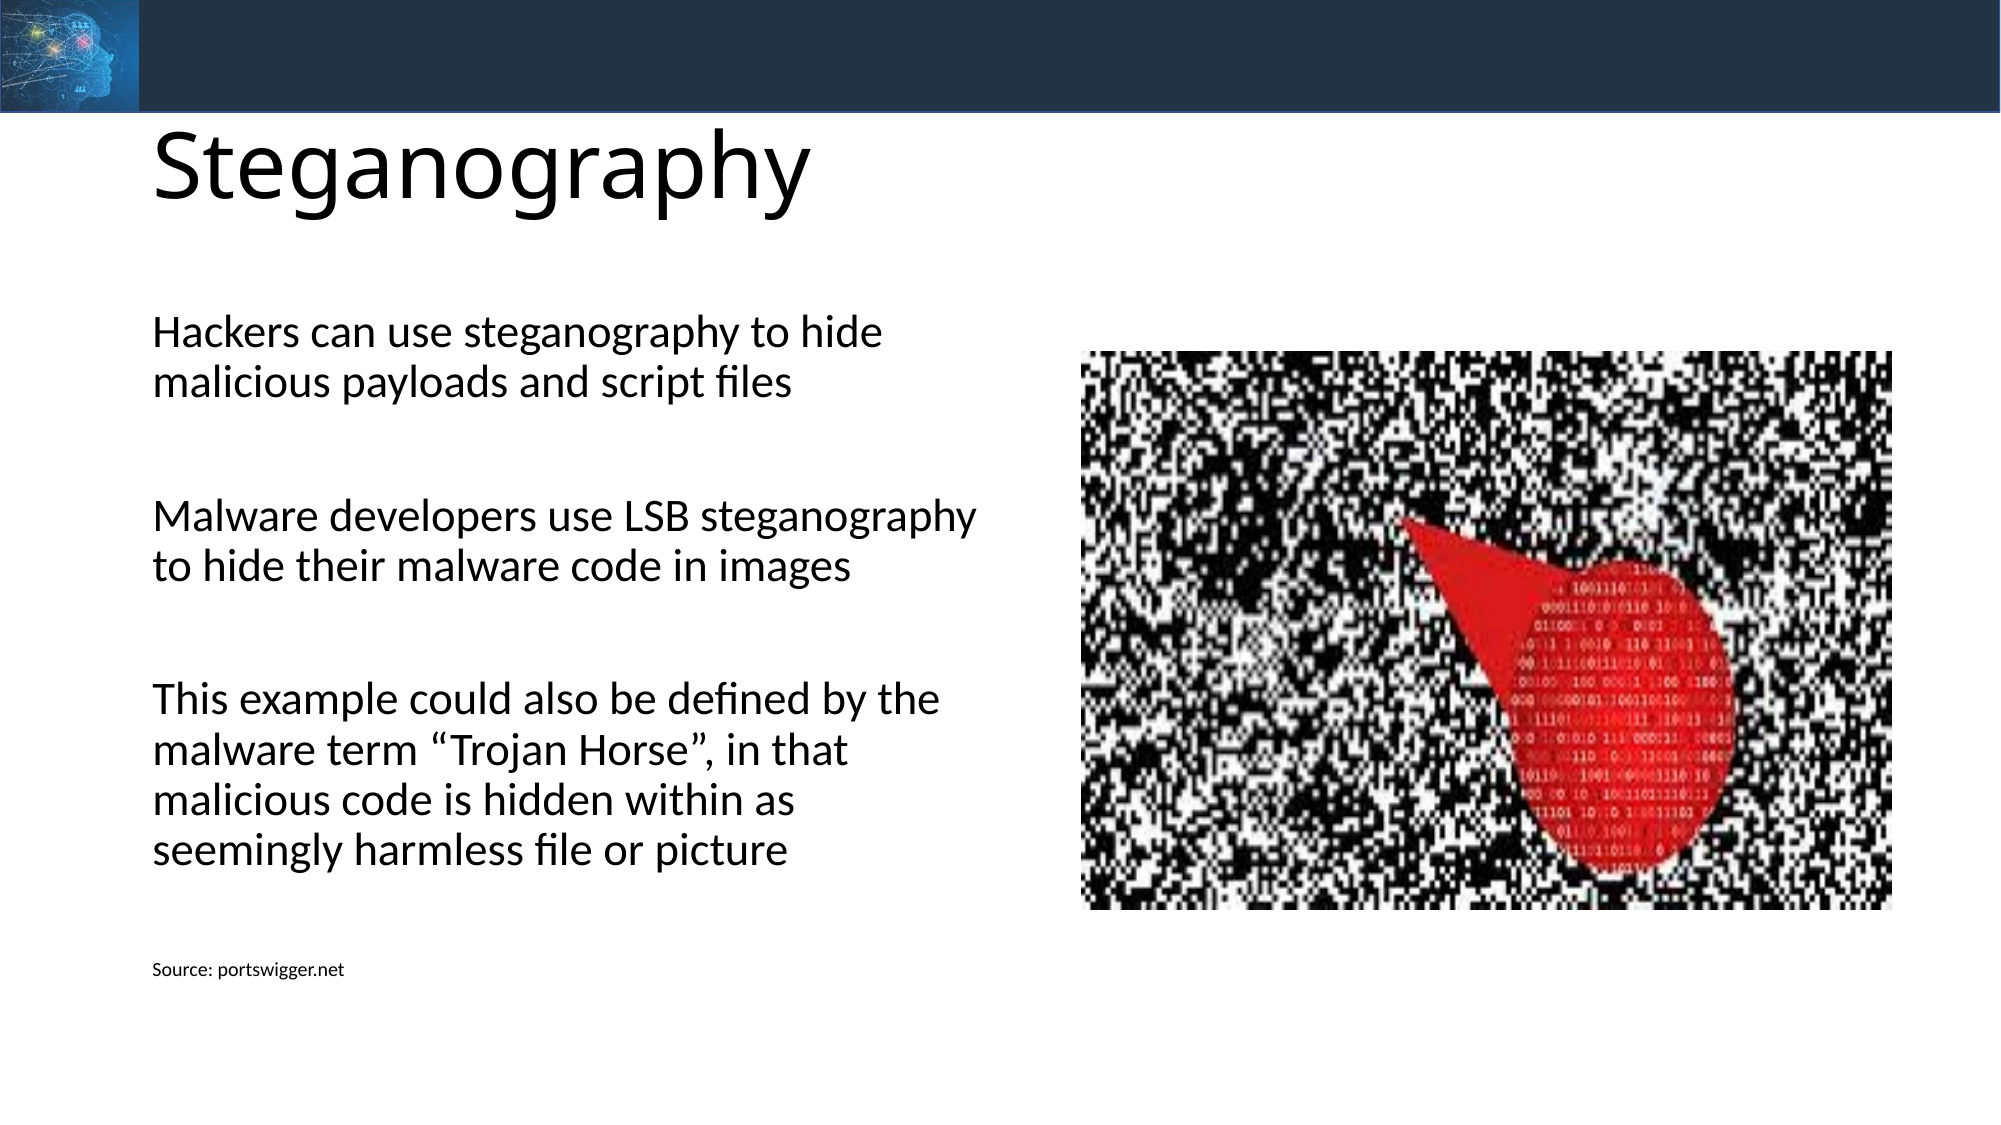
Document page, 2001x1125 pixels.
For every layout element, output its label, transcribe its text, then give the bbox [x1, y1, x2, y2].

list Hackers can use steganography to hide malicious payloads and script files Malware developers use LSB steganography to hide their malware code in images This example could also be defined by the malware term “Trojan Horse”, in that malicious code is hidden within as seemingly harmless file or picture Source: portswigger.net [137, 299, 1000, 1014]
picture [1081, 351, 1892, 910]
title Steganography [137, 59, 1863, 278]
picture [2, 0, 139, 111]
